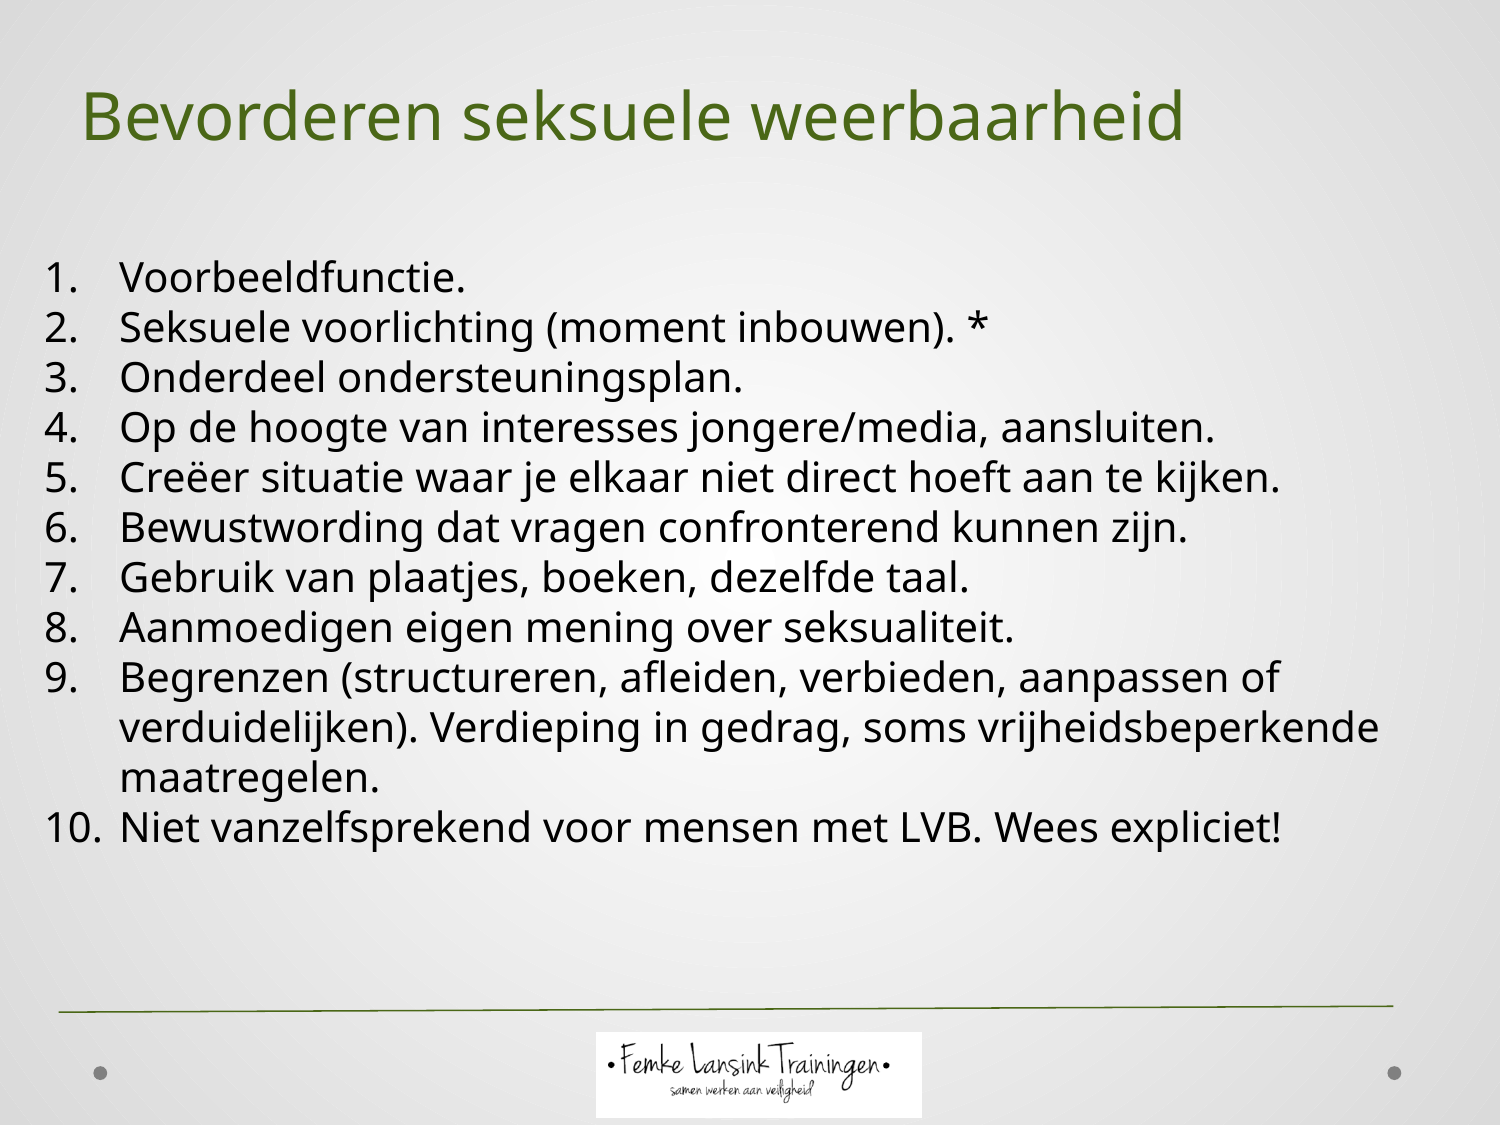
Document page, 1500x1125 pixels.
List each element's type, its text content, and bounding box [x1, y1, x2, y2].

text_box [58, 1005, 1394, 1013]
text_box Voorbeeldfunctie. Seksuele voorlichting (moment inbouwen). * Onderdeel ondersteuningsplan. Op de hoogte van interesses jongere/media, aansluiten. Creëer situatie waar je elkaar niet direct hoeft aan te kijken. Bewustwording dat vragen confronterend kunnen zijn. Gebruik van plaatjes, boeken, dezelfde taal. Aanmoedigen eigen mening over seksualiteit. Begrenzen (structureren, afleiden, verbieden, aanpassen of verduidelijken). Verdieping in gedrag, soms vrijheidsbeperkende maatregelen. Niet vanzelfsprekend voor mensen met LVB. Wees expliciet! [29, 243, 1471, 979]
text_box Bevorderen seksuele weerbaarheid [65, 66, 1203, 161]
picture [596, 1032, 922, 1118]
